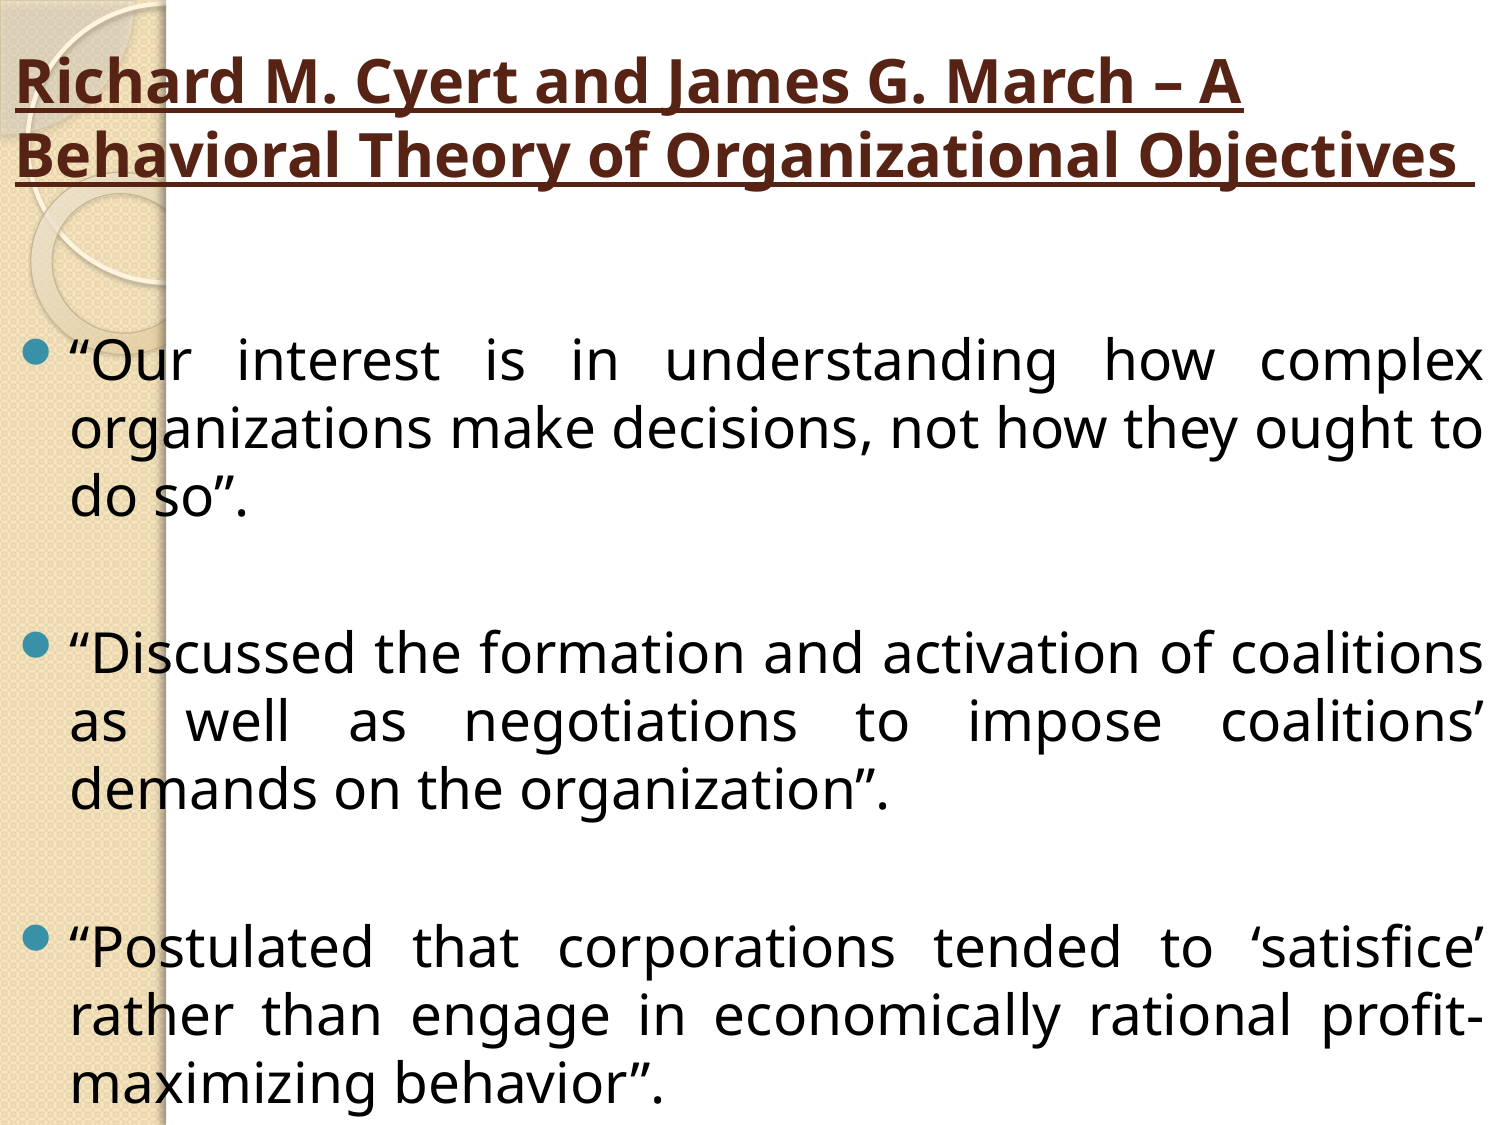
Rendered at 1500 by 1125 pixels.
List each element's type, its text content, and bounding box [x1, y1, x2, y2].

title Richard M. Cyert and James G. March – A Behavioral Theory of Organizational Objectives [0, 0, 1500, 233]
list “Our interest is in understanding how complex organizations make decisions, not how they ought to do so”. “Discussed the formation and activation of coalitions as well as negotiations to impose coalitions’ demands on the organization”. “Postulated that corporations tended to ‘satisfice’ rather than engage in economically rational profit-maximizing behavior”. [0, 237, 1500, 1125]
